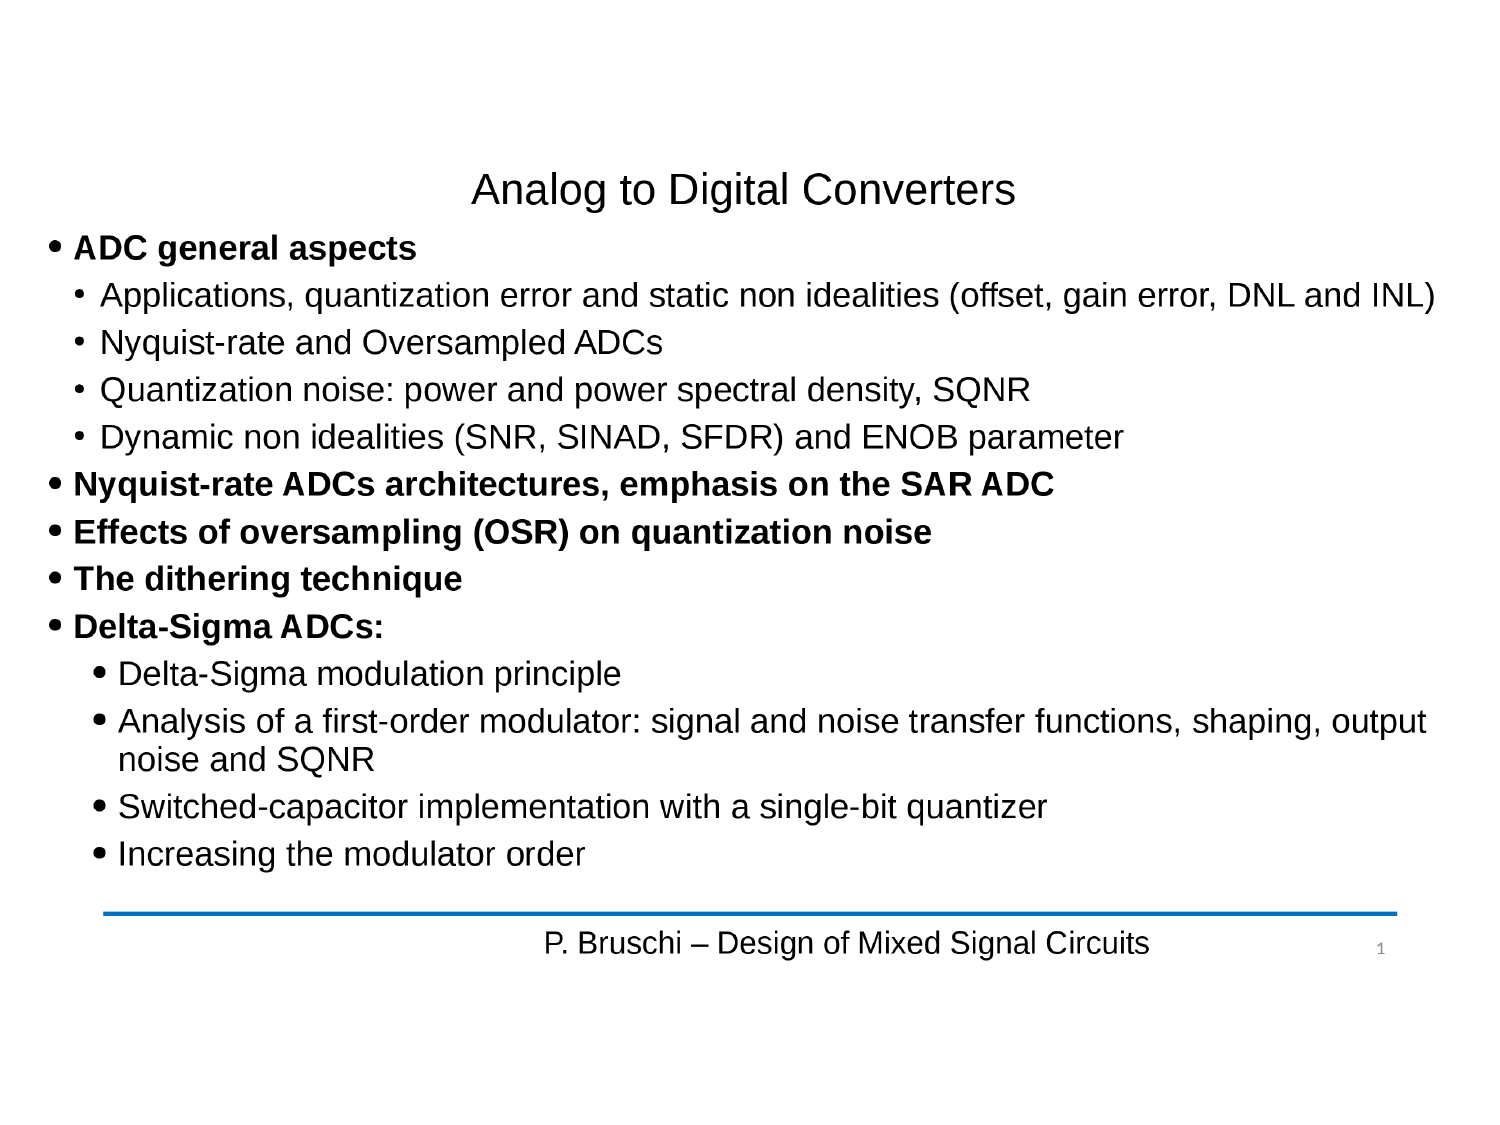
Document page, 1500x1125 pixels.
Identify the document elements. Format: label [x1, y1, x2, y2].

picture [0, 141, 1500, 987]
